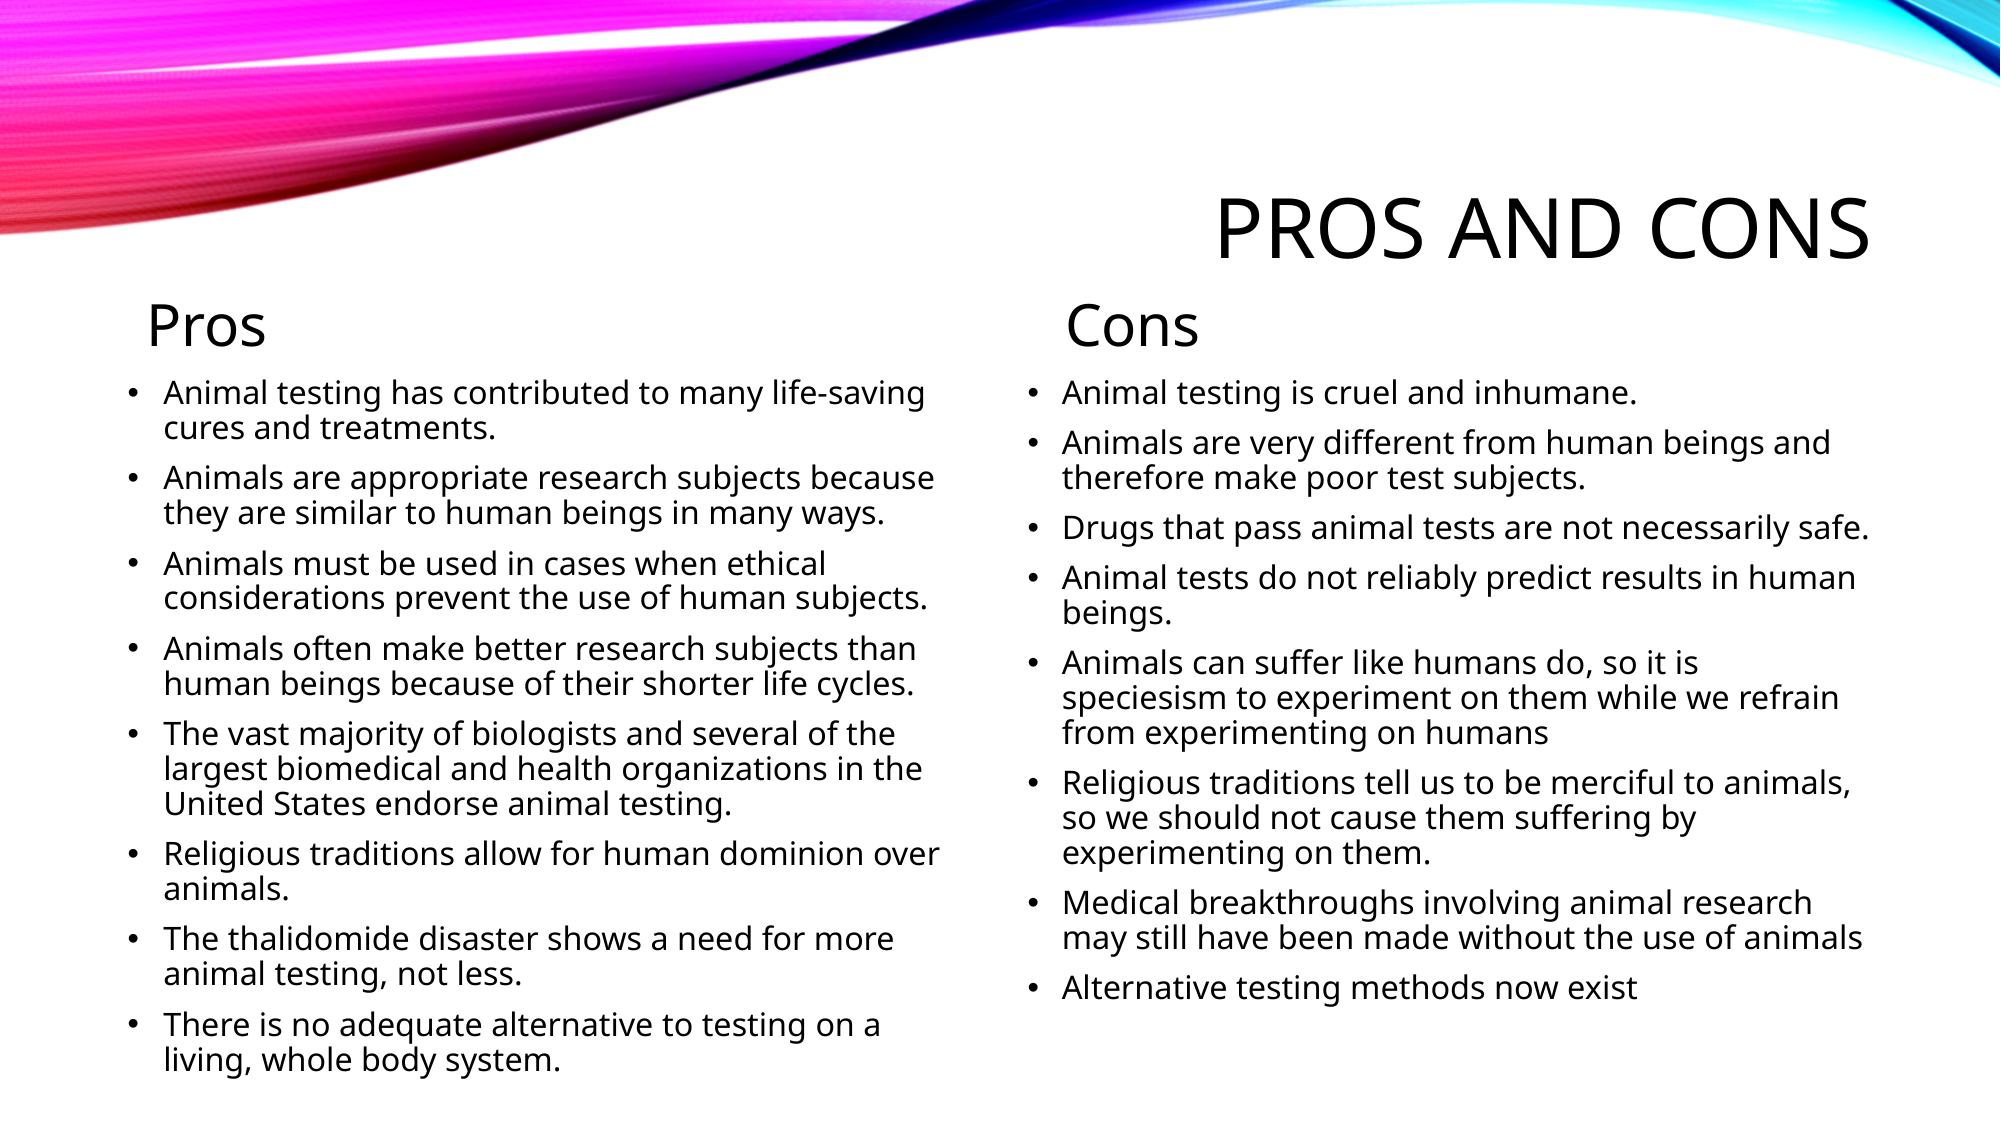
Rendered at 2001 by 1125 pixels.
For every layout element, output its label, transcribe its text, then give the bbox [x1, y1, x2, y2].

title Pros and cons [474, 125, 1888, 338]
list Animal testing has contributed to many life-saving cures and treatments. Animals are appropriate research subjects because they are similar to human beings in many ways. Animals must be used in cases when ethical considerations prevent the use of human subjects. Animals often make better research subjects than human beings because of their shorter life cycles. The vast majority of biologists and several of the largest biomedical and health organizations in the United States endorse animal testing. Religious traditions allow for human dominion over animals. The thalidomide disaster shows a need for more animal testing, not less. There is no adequate alternative to testing on a living, whole body system. [112, 369, 984, 1099]
list Cons [1050, 231, 1888, 367]
picture [1890, 0, 2000, 75]
picture [1910, 0, 2000, 45]
list Animal testing is cruel and inhumane. Animals are very different from human beings and therefore make poor test subjects. Drugs that pass animal tests are not necessarily safe. Animal tests do not reliably predict results in human beings. Animals can suffer like humans do, so it is speciesism to experiment on them while we refrain from experimenting on humans Religious traditions tell us to be merciful to animals, so we should not cause them suffering by experimenting on them. Medical breakthroughs involving animal research may still have been made without the use of animals Alternative testing methods now exist [1012, 369, 1888, 1040]
picture [0, 0, 2000, 237]
list Pros [131, 231, 965, 367]
